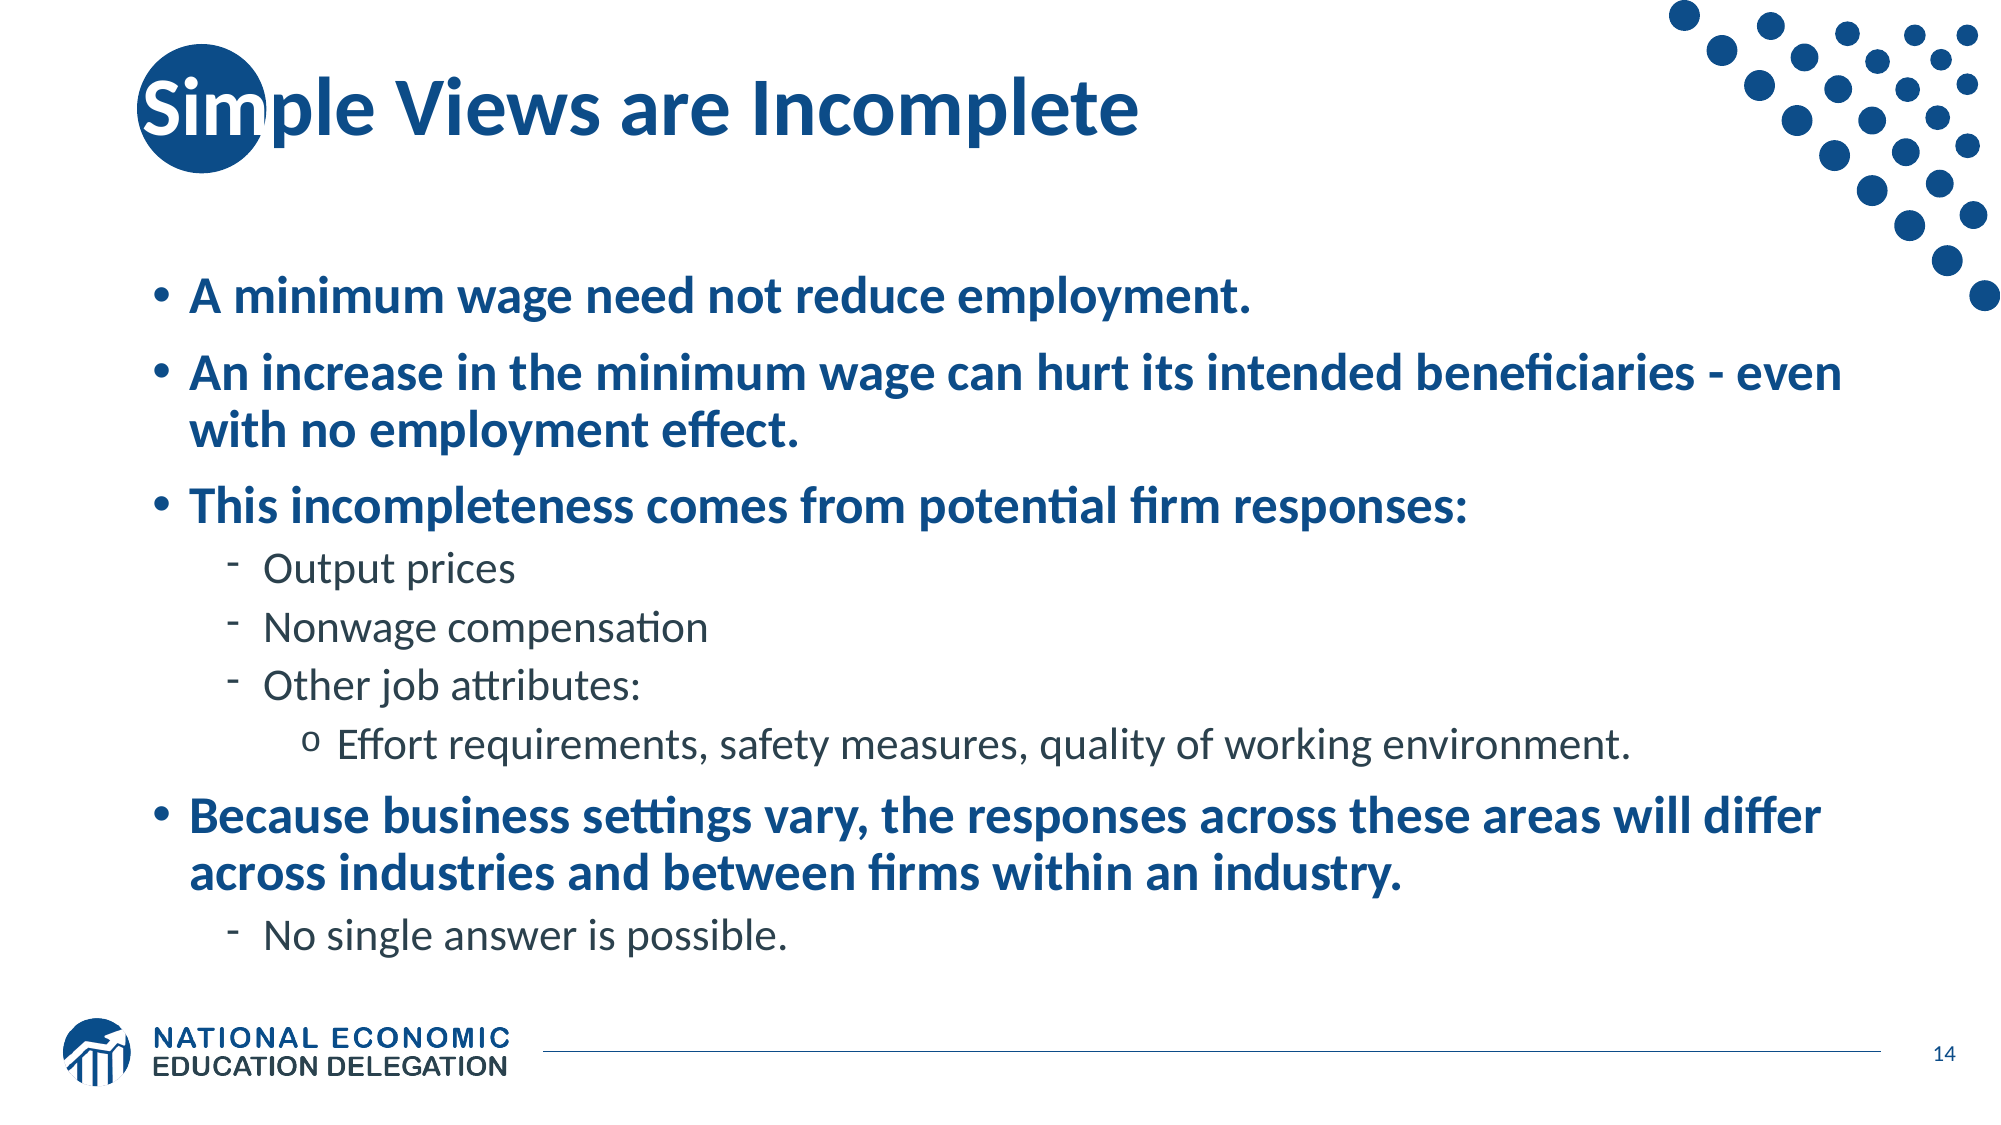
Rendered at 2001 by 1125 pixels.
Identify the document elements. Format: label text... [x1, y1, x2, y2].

title Simple Views are Incomplete [127, 0, 1853, 218]
slide_number 14 [1521, 1022, 1972, 1082]
picture [55, 1013, 520, 1091]
list A minimum wage need not reduce employment. An increase in the minimum wage can hurt its intended beneficiaries - even with no employment effect. This incompleteness comes from potential firm responses: Output prices Nonwage compensation Other job attributes: Effort requirements, safety measures, quality of working environment. Because business settings vary, the responses across these areas will differ across industries and between firms within an industry. No single answer is possible. [137, 257, 1863, 972]
